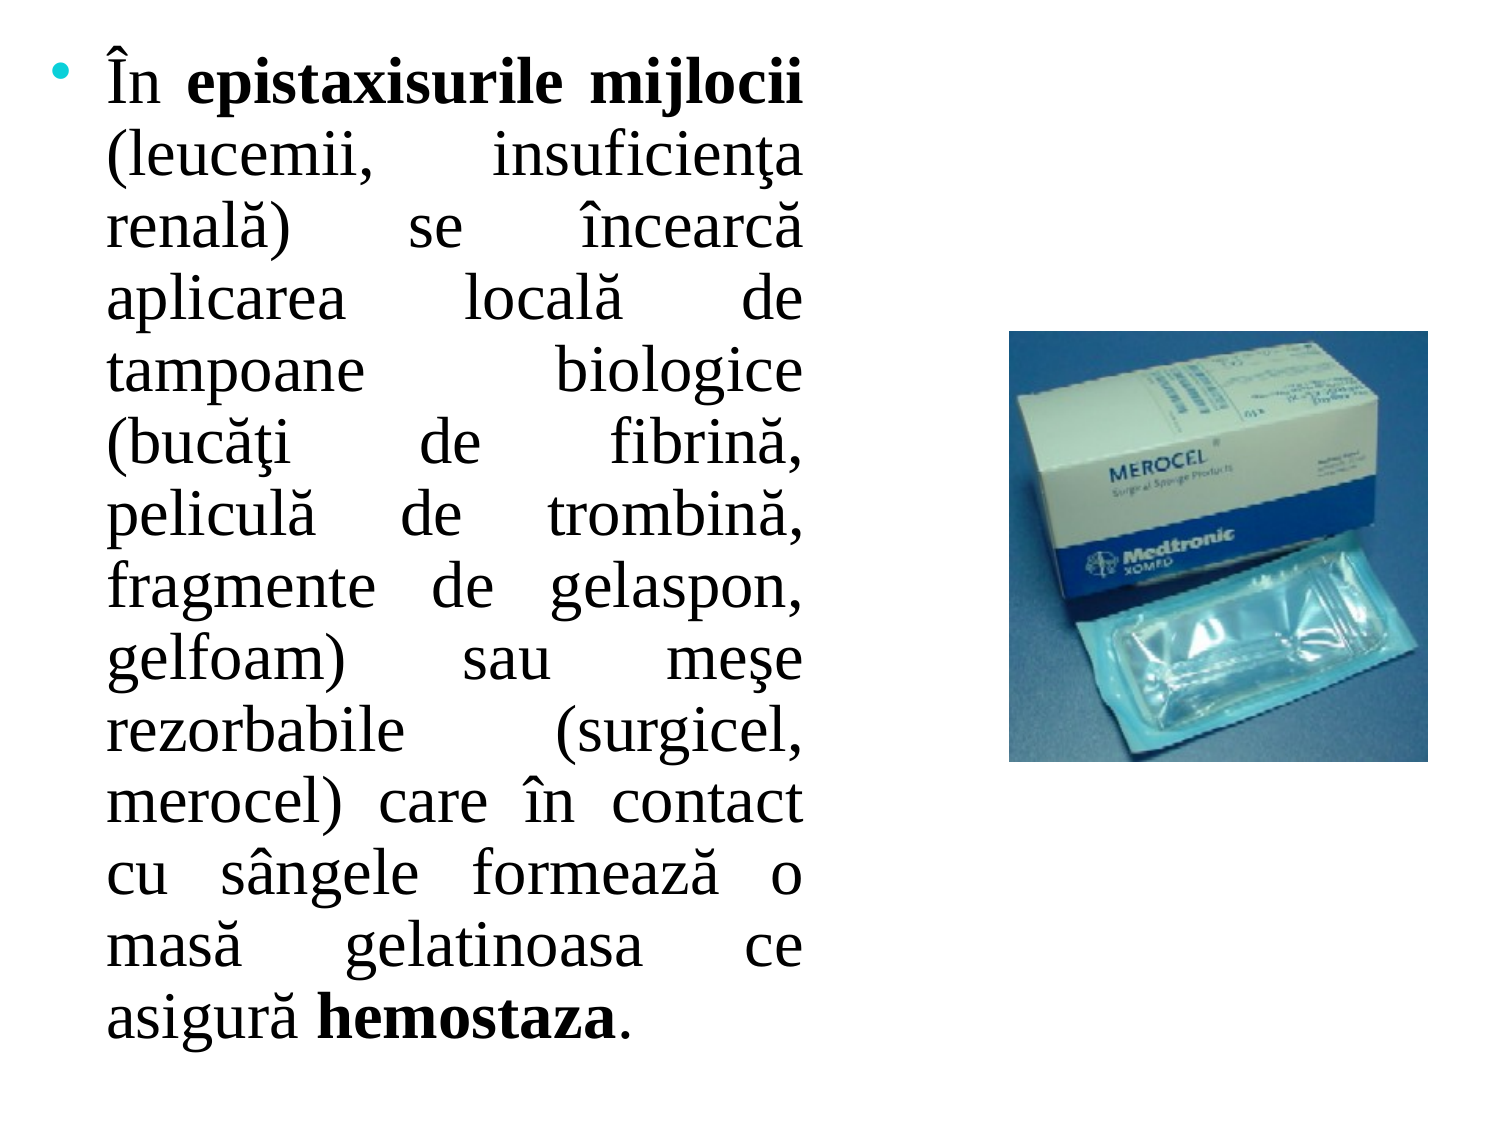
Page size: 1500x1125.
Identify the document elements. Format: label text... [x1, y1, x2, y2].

picture [1009, 331, 1428, 762]
list În epistaxisurile mijlocii (leucemii, insuficienţa renală) se încearcă aplicarea locală de tampoane biologice (bucăţi de fibrină, peliculă de trombină, fragmente de gelaspon, gelfoam) sau meşe rezorbabile (surgicel, merocel) care în contact cu sângele formează o masă gelatinoasa ce asigură hemostaza. [34, 38, 821, 1043]
